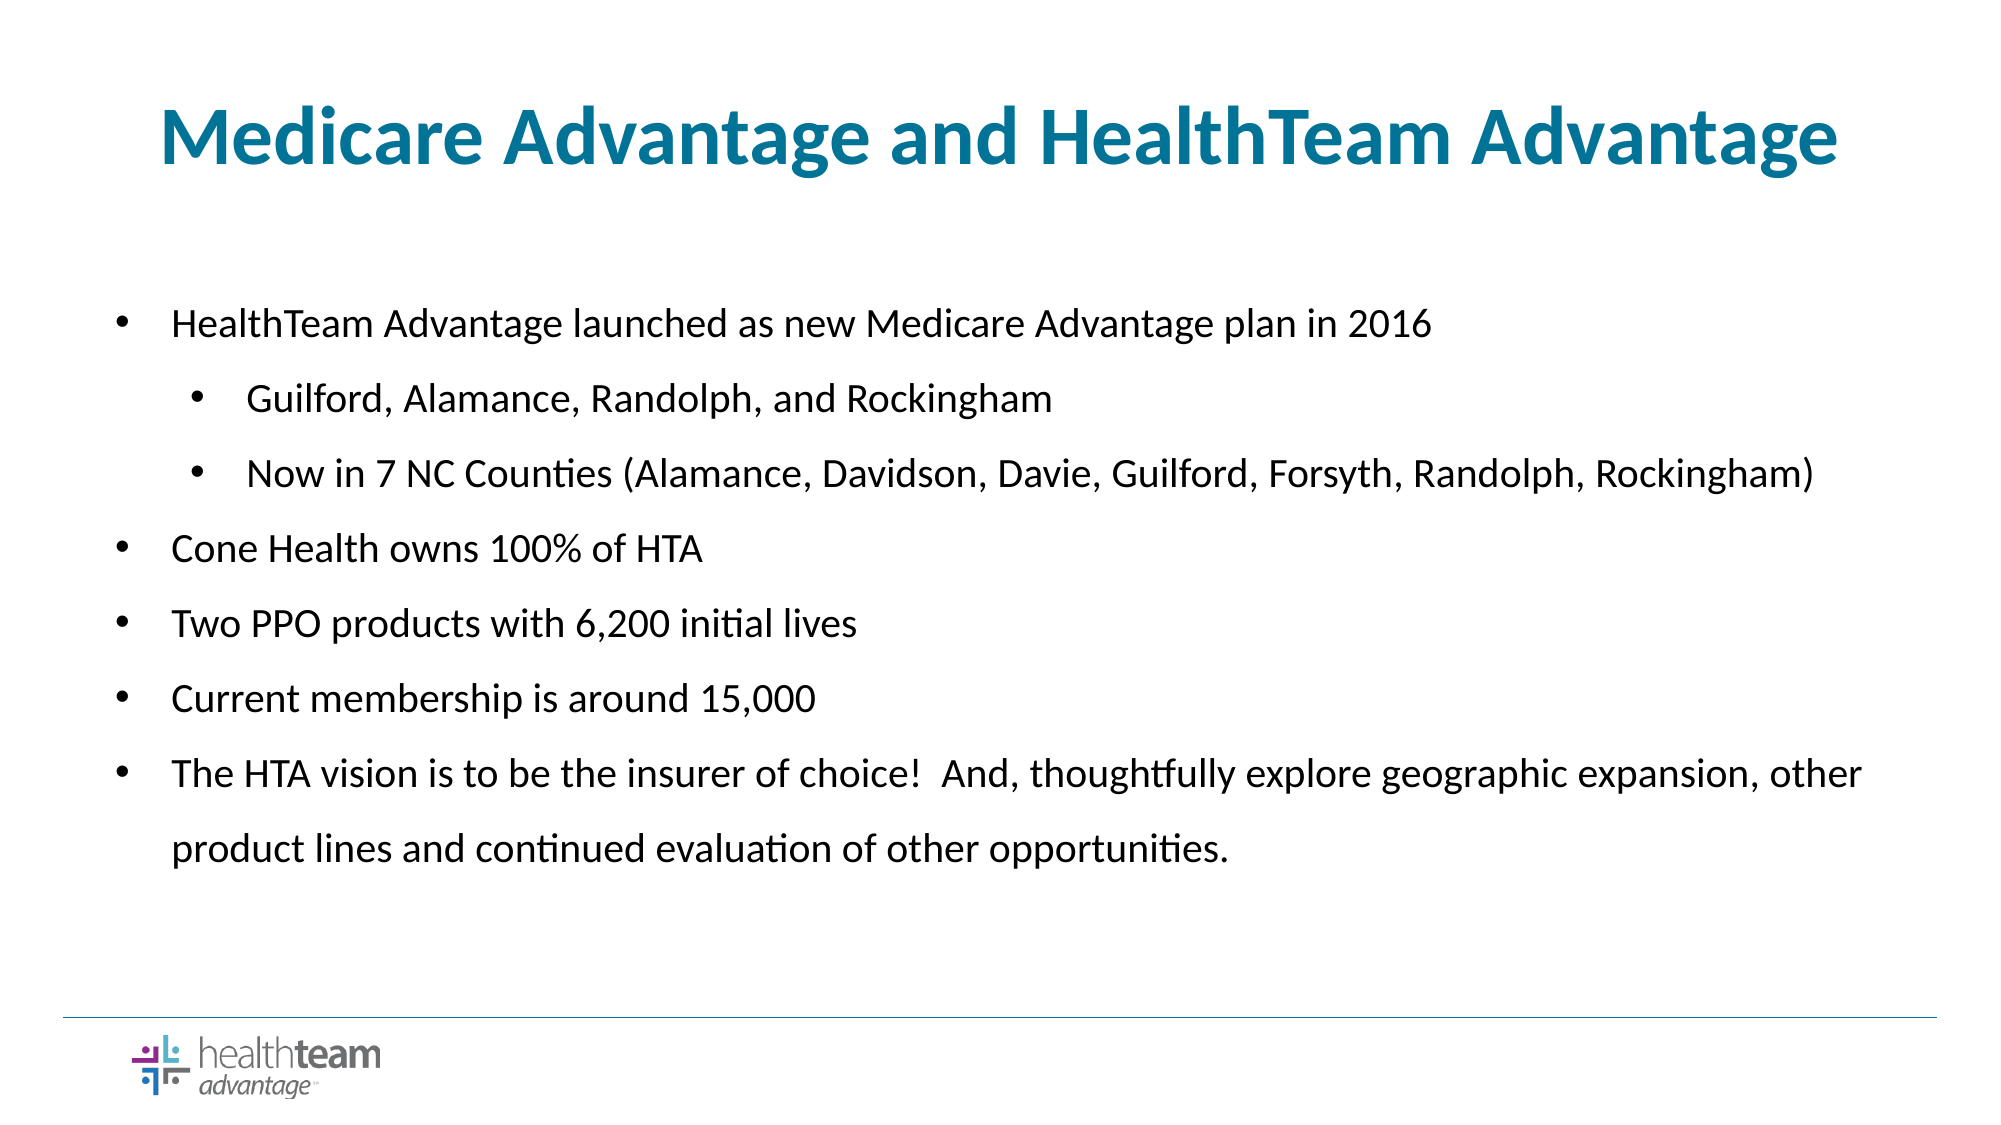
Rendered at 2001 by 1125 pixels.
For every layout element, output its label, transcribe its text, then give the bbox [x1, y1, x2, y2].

text_box HealthTeam Advantage launched as new Medicare Advantage plan in 2016 Guilford, Alamance, Randolph, and Rockingham Now in 7 NC Counties (Alamance, Davidson, Davie, Guilford, Forsyth, Randolph, Rockingham) Cone Health owns 100% of HTA Two PPO products with 6,200 initial lives Current membership is around 15,000 The HTA vision is to be the insurer of choice! And, thoughtfully explore geographic expansion, other product lines and continued evaluation of other opportunities. [100, 263, 1900, 924]
text_box Medicare Advantage and HealthTeam Advantage [0, 85, 2000, 233]
